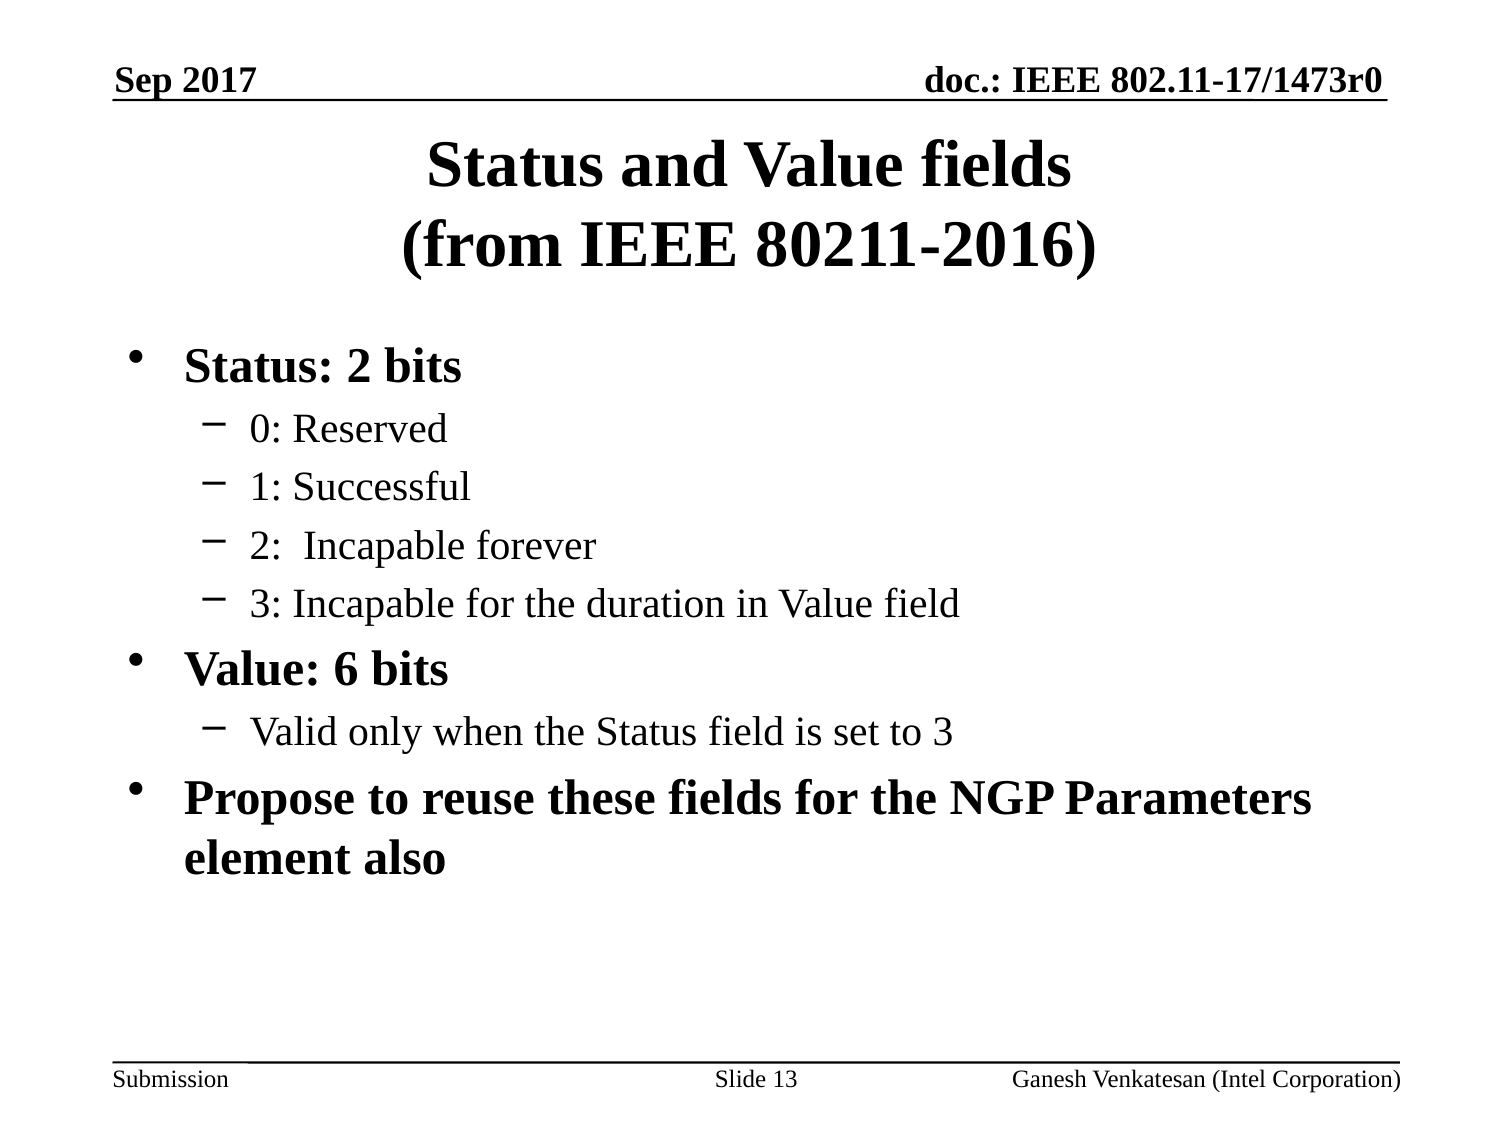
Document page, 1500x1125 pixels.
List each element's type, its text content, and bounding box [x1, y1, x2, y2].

list Status: 2 bits 0: Reserved 1: Successful 2: Incapable forever 3: Incapable for the duration in Value field Value: 6 bits Valid only when the Status field is set to 3 Propose to reuse these fields for the NGP Parameters element also [112, 324, 1388, 1001]
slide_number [114, 54, 259, 101]
title Status and Value fields (from IEEE 80211-2016) [112, 112, 1388, 288]
slide_number Slide 13 [712, 1061, 800, 1093]
footer Ganesh Venkatesan (Intel Corporation) [1006, 1061, 1402, 1093]
